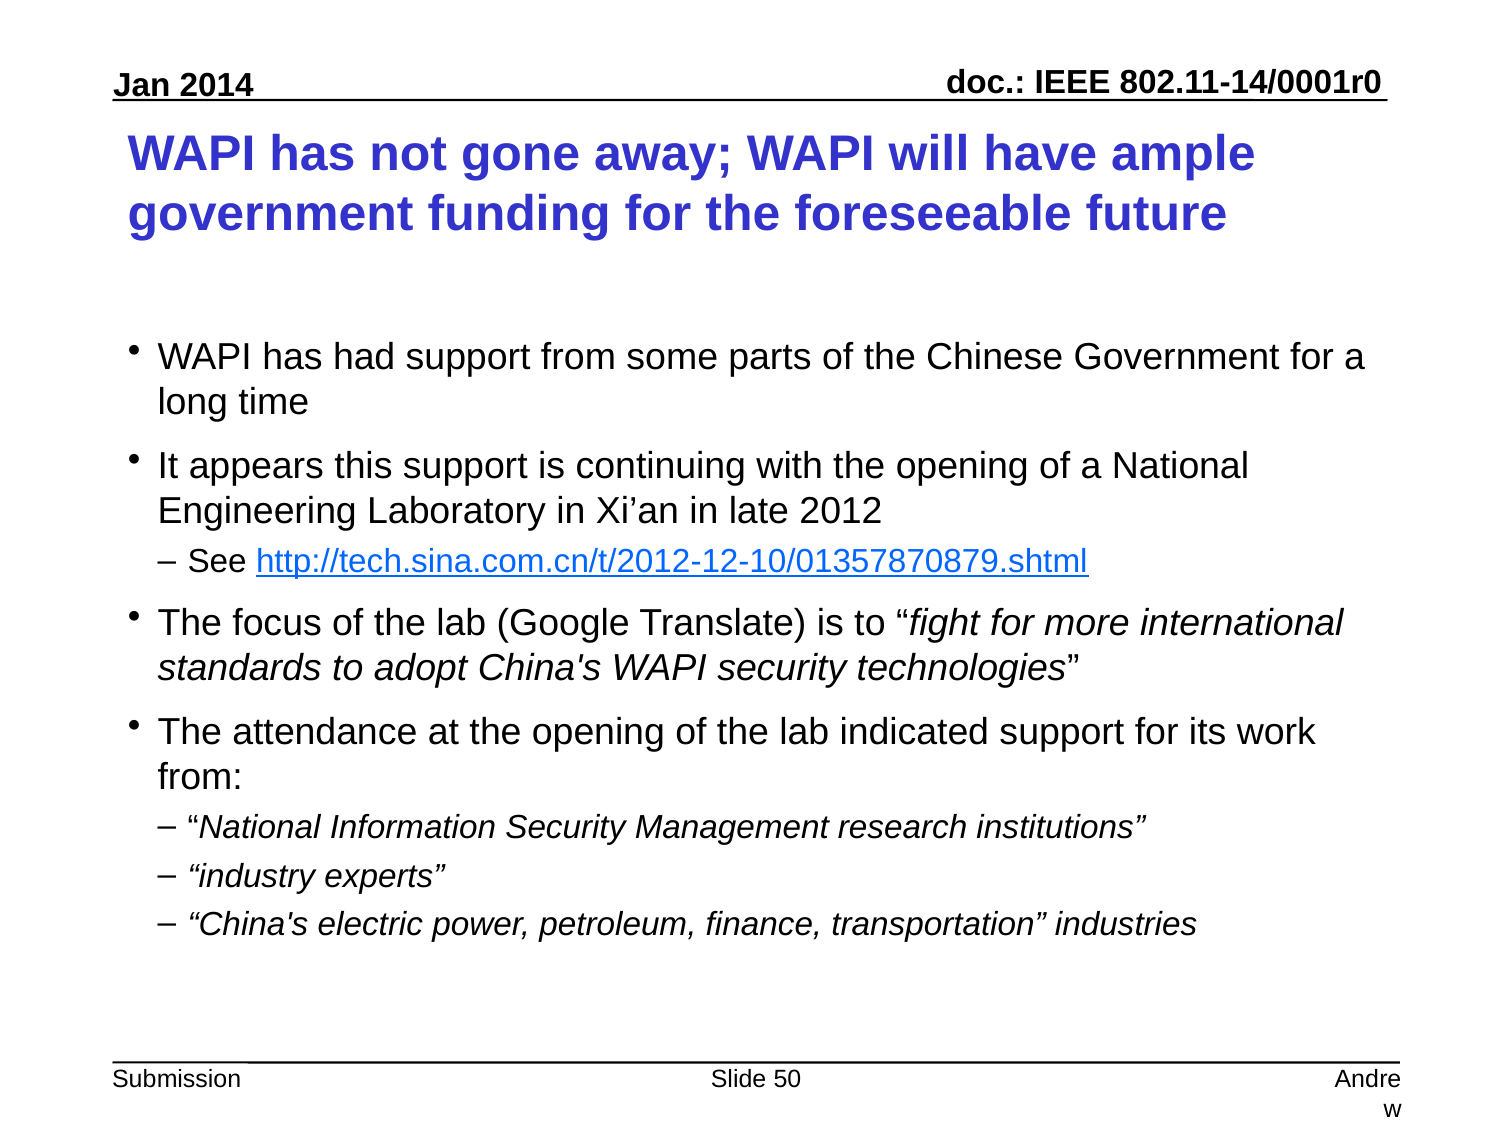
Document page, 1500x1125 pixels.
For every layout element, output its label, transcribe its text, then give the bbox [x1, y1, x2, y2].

footer Andrew Myles, Cisco [1320, 1061, 1402, 1093]
slide_number Slide 50 [709, 1061, 803, 1093]
list WAPI has had support from some parts of the Chinese Government for a long time It appears this support is continuing with the opening of a National Engineering Laboratory in Xi’an in late 2012 See http://tech.sina.com.cn/t/2012-12-10/01357870879.shtml The focus of the lab (Google Translate) is to “fight for more international standards to adopt China's WAPI security technologies” The attendance at the opening of the lab indicated support for its work from: “National Information Security Management research institutions” “industry experts” “China's electric power, petroleum, finance, transportation” industries [112, 324, 1388, 1000]
title WAPI has not gone away; WAPI will have ample government funding for the foreseeable future [112, 112, 1388, 288]
